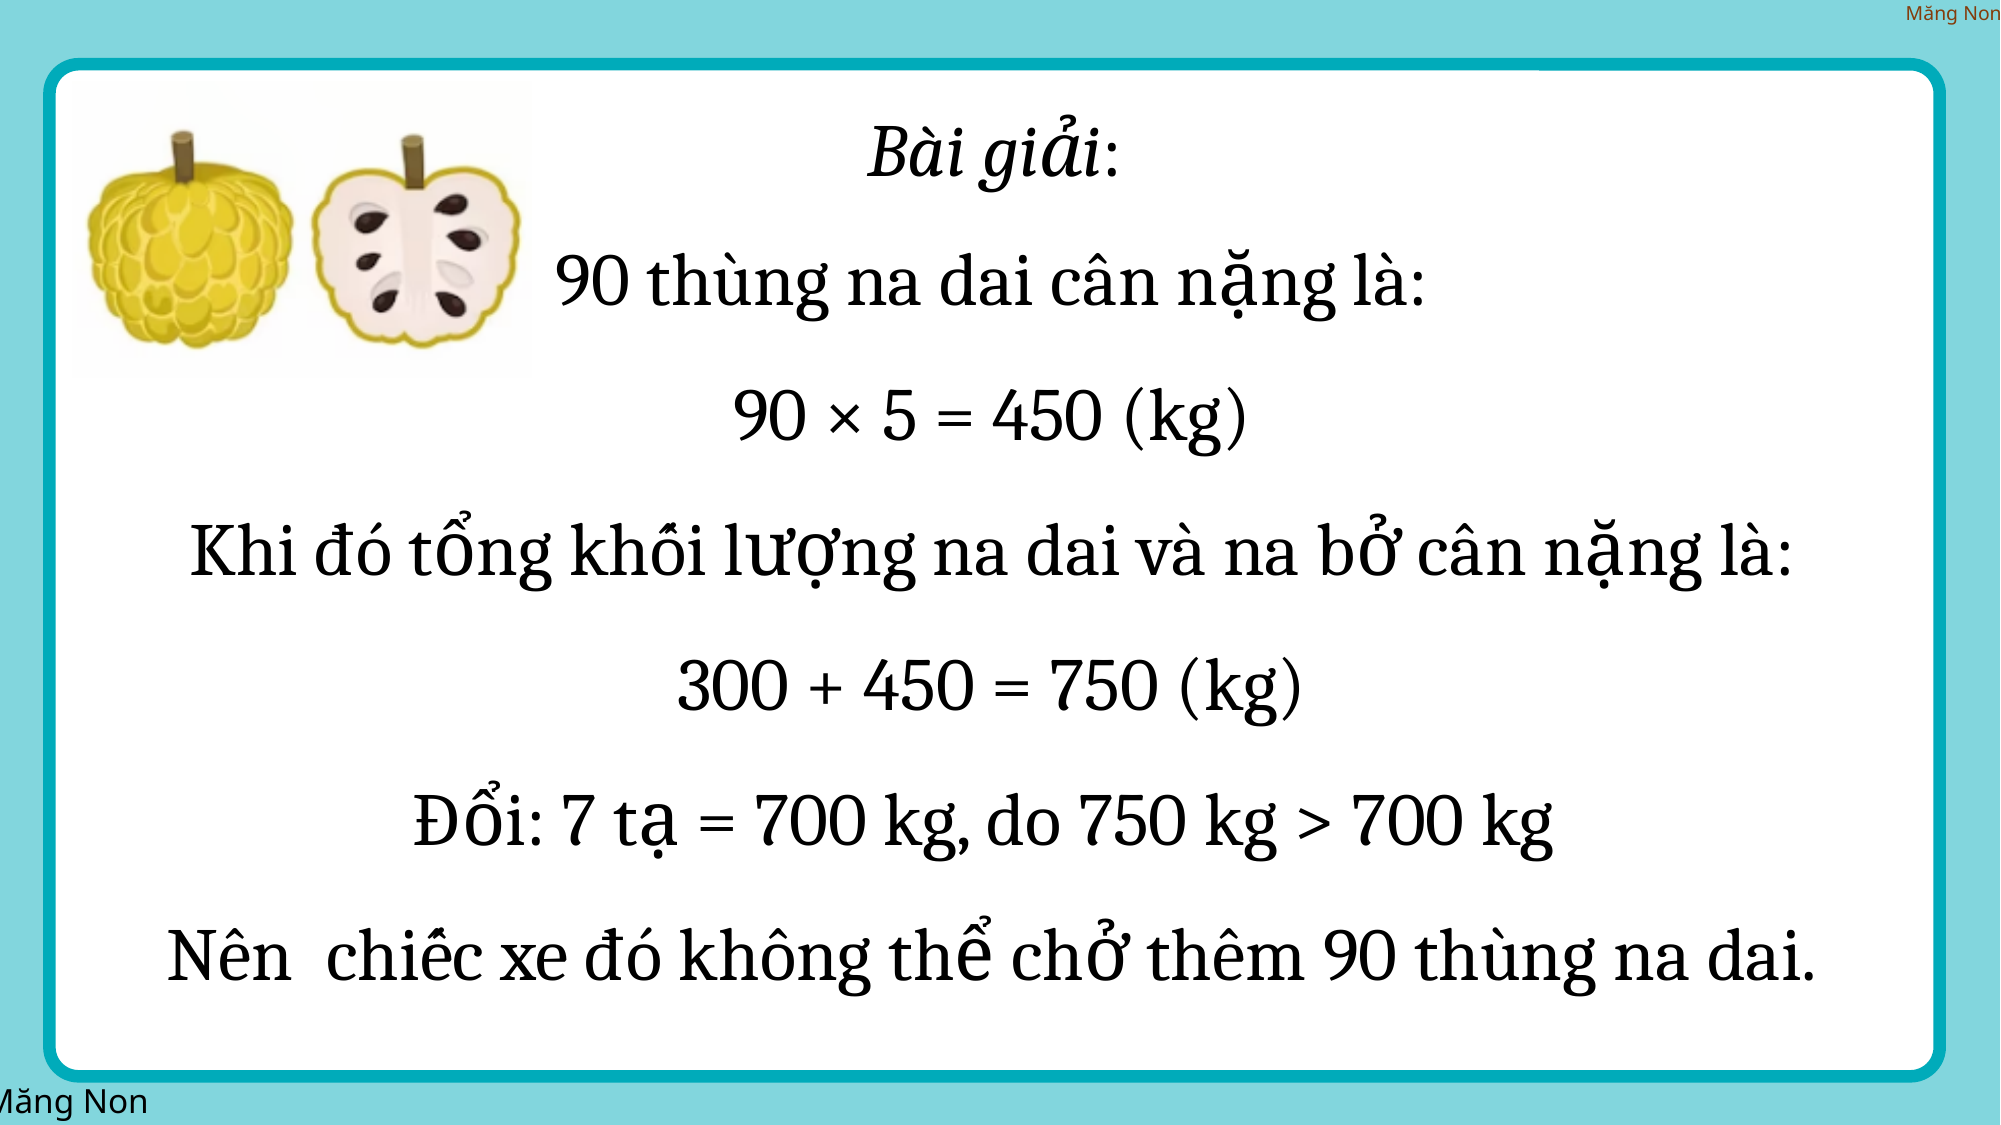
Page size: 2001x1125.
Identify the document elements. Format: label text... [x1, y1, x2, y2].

text_box Bài giải: [852, 93, 1224, 177]
picture [72, 81, 532, 378]
text_box 90 thùng na dai cân nặng là: 90 × 5 = 450 (kg) Khi đó tổng khối lượng na dai và na bở cân nặng là: 300 + 450 = 750 (kg) Đổi: 7 tạ = 700 kg, do 750 kg > 700 kg Nên chiếc xe đó không thể chở thêm 90 thùng na dai. [78, 177, 1907, 1003]
